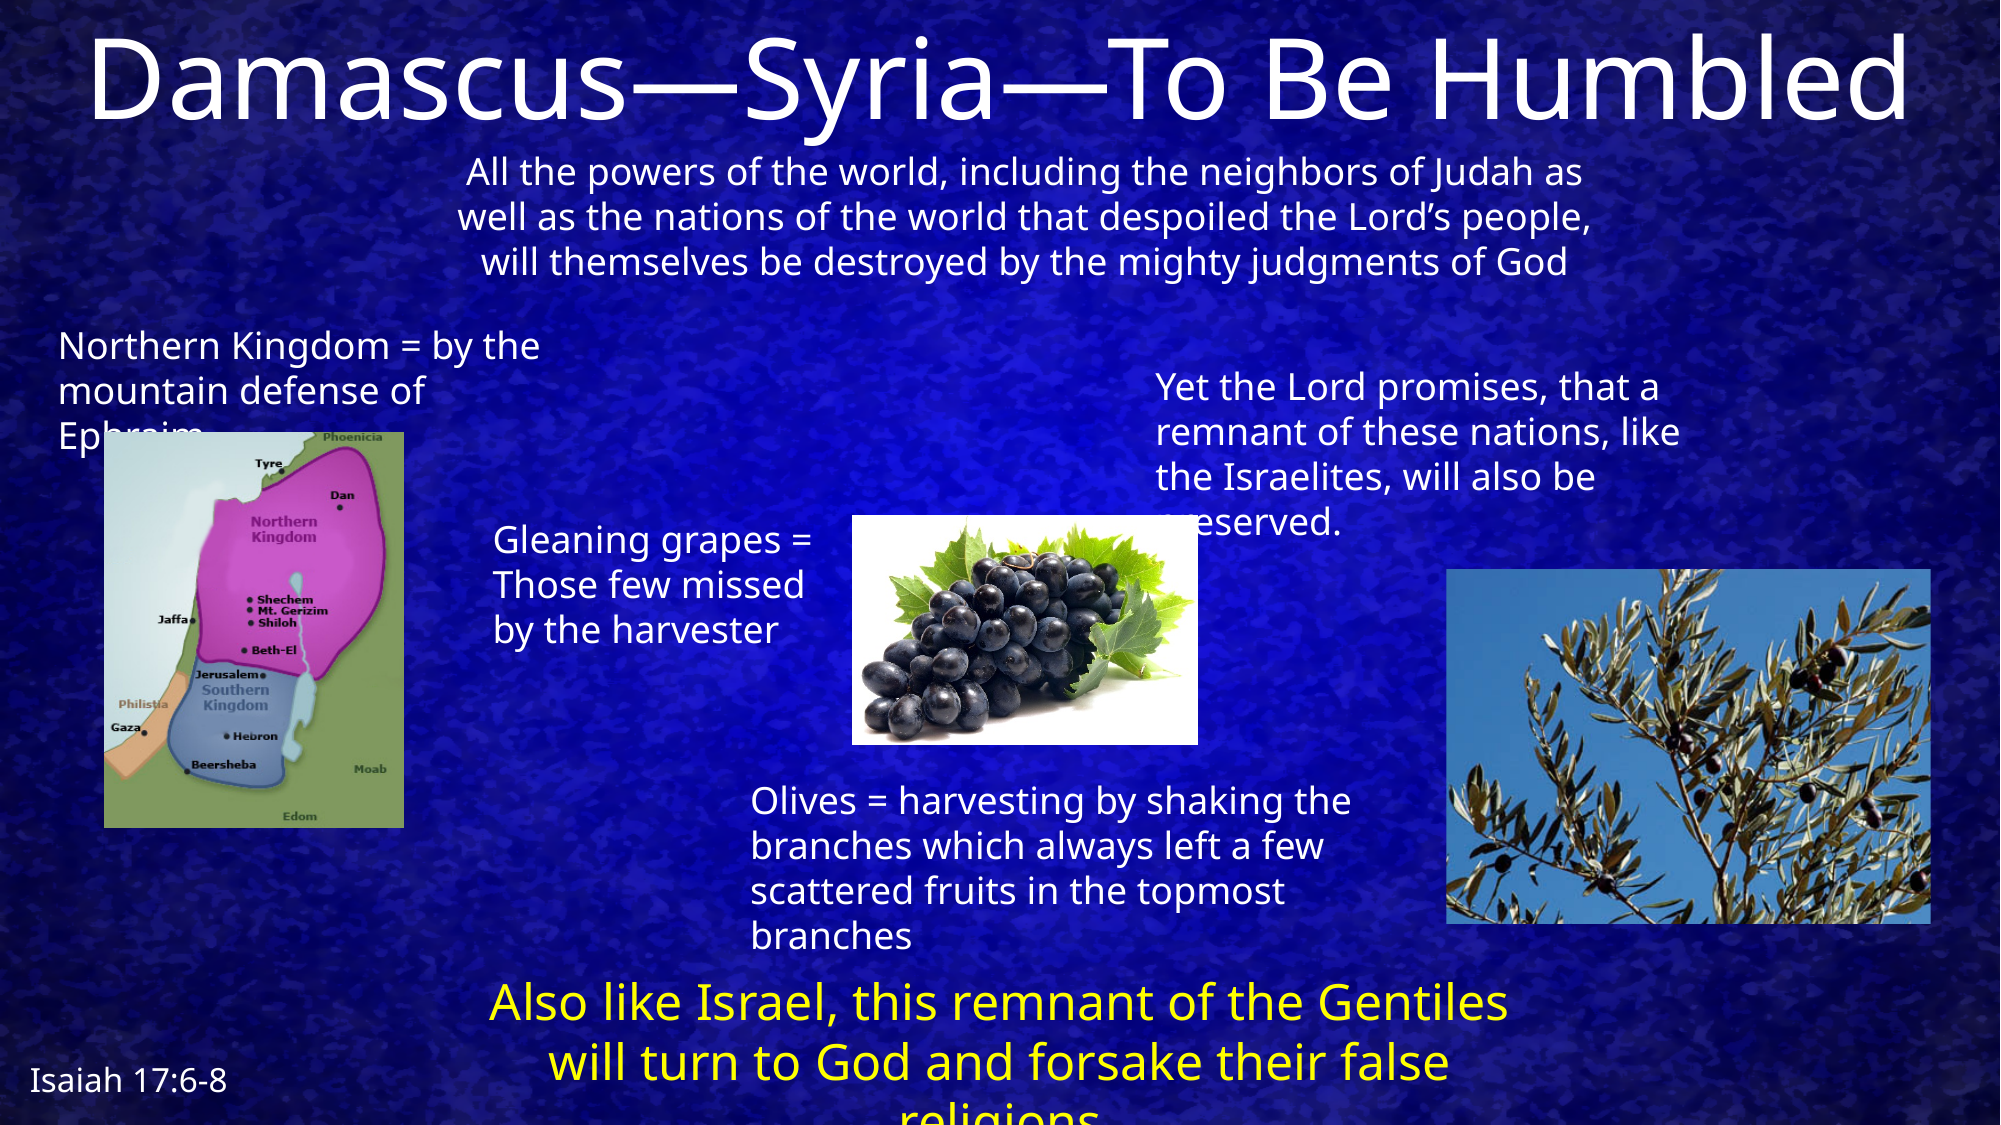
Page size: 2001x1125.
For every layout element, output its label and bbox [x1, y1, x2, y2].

text_box [477, 509, 1198, 745]
text_box [735, 569, 1931, 924]
picture [0, 0, 2000, 1125]
